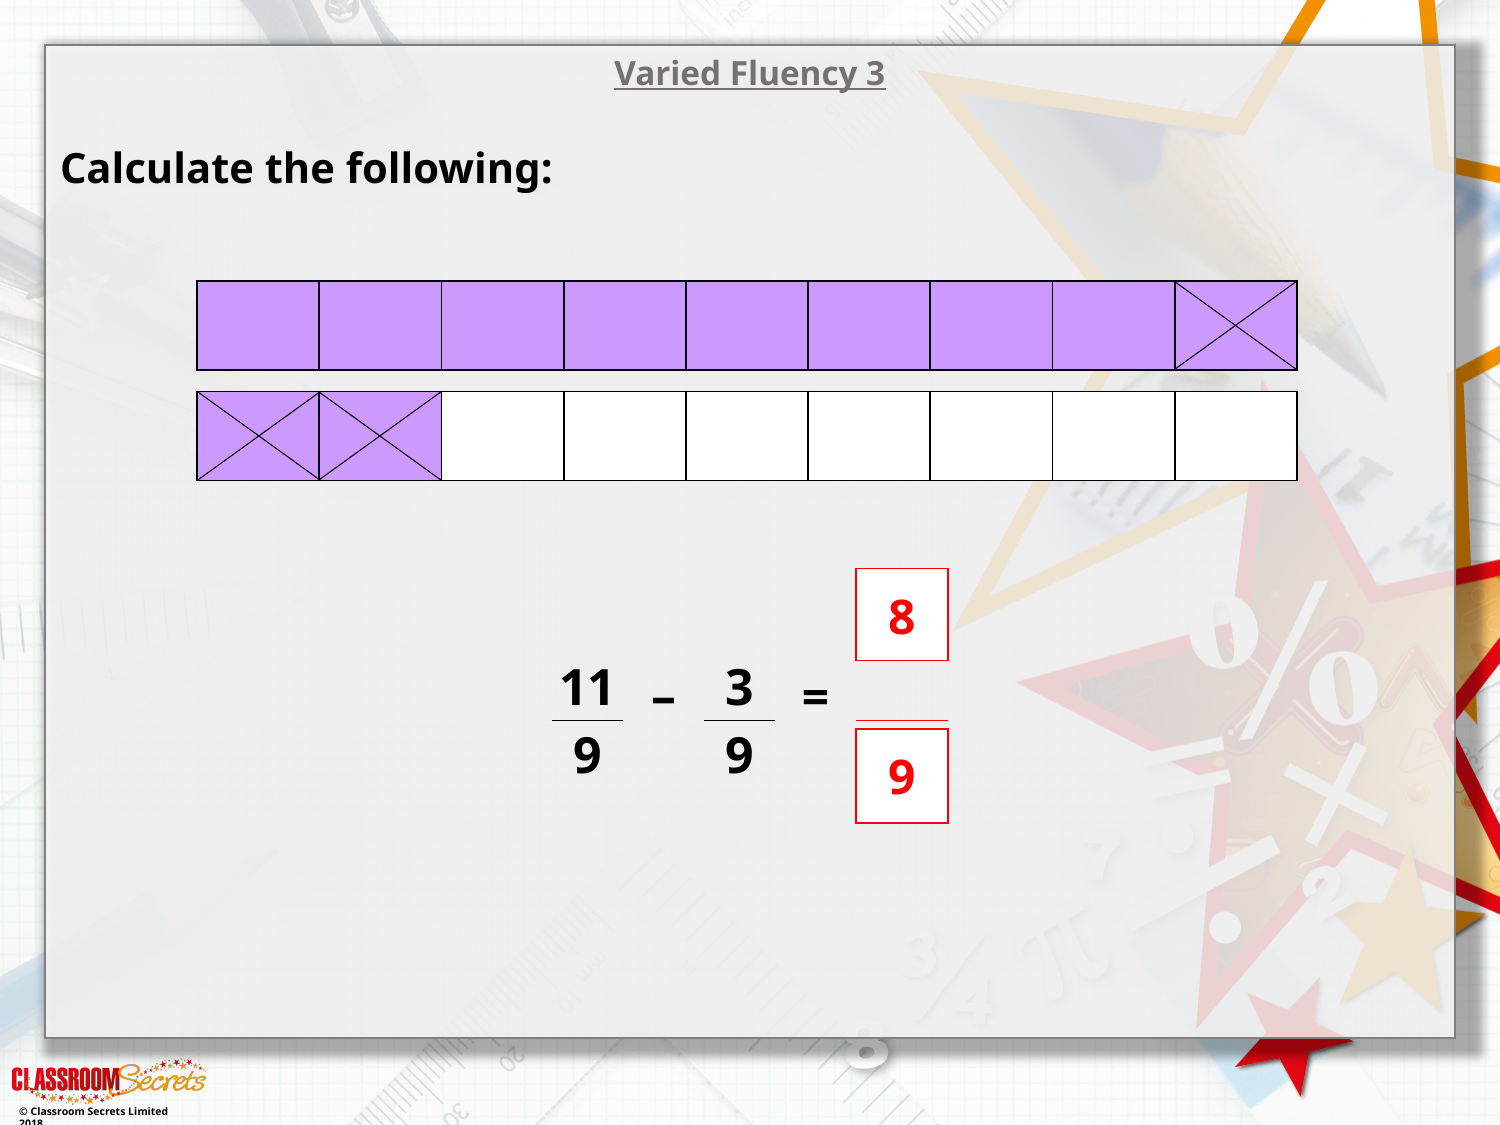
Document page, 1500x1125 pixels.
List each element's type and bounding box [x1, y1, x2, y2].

text_box [197, 391, 321, 481]
text_box [321, 391, 442, 481]
picture [0, 0, 1500, 1125]
text_box [1173, 280, 1298, 370]
